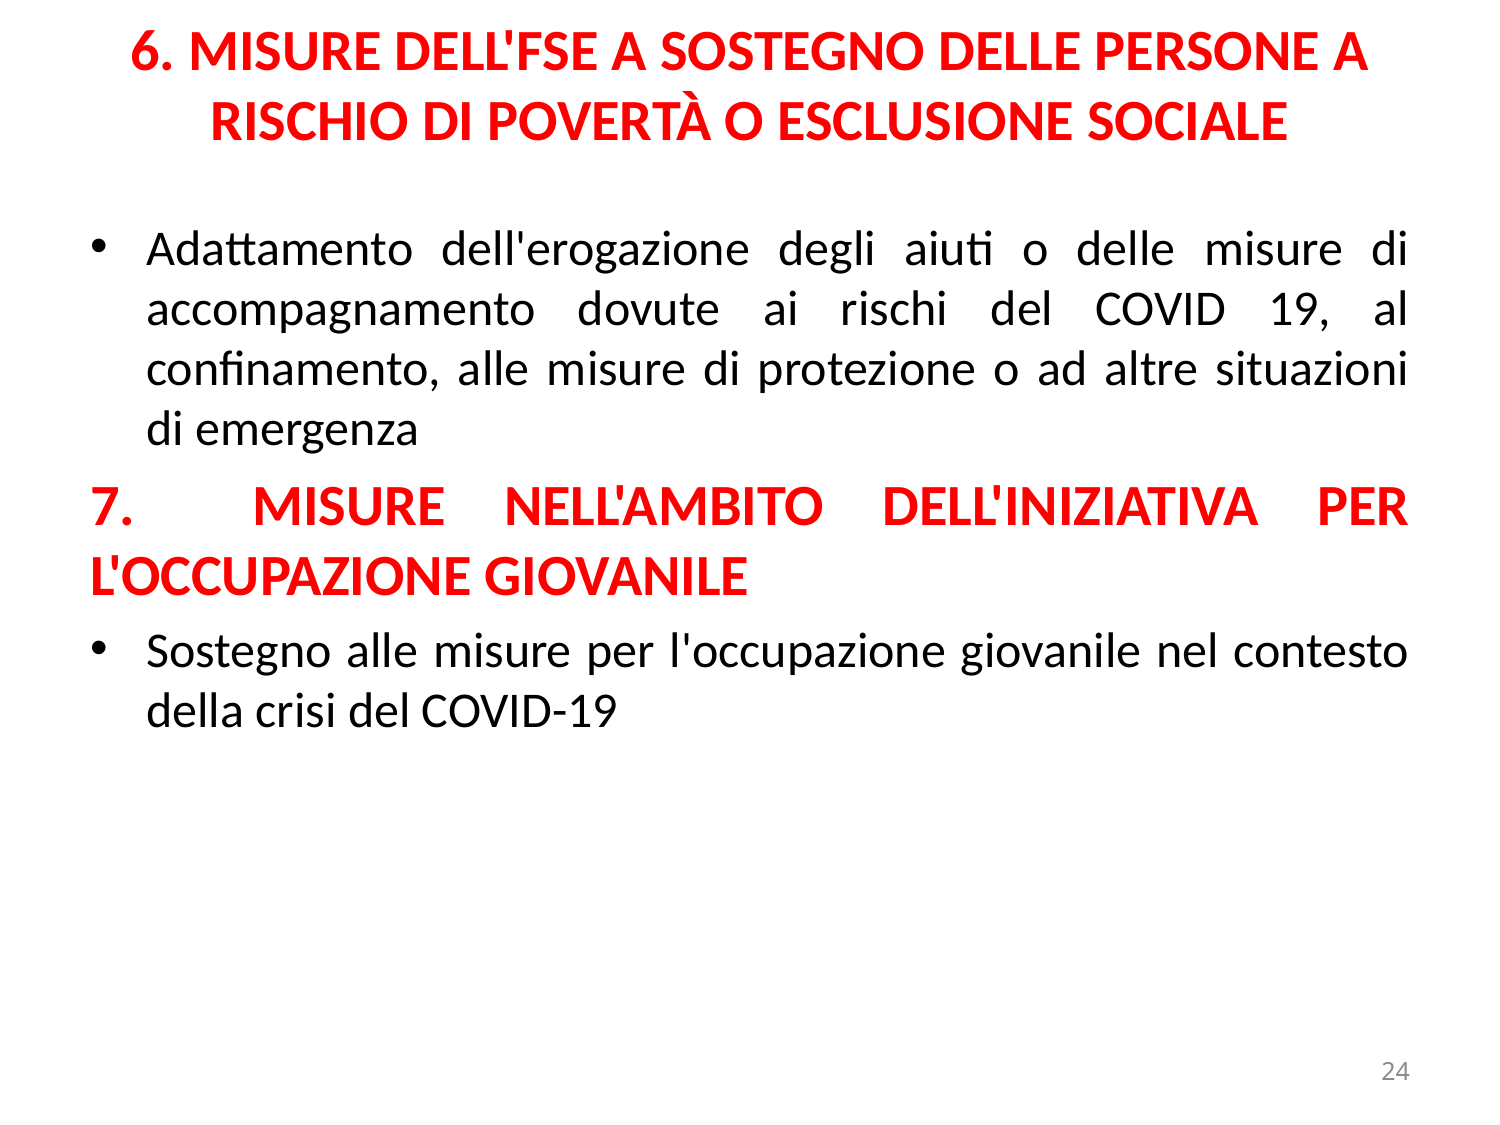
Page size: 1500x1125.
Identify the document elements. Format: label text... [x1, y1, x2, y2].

title 6. MISURE DELL'FSE A SOSTEGNO DELLE PERSONE A RISCHIO DI POVERTÀ O ESCLUSIONE SOCIALE [75, 54, 1425, 171]
slide_number 24 [1074, 1042, 1425, 1103]
list Adattamento dell'erogazione degli aiuti o delle misure di accompagnamento dovute ai rischi del COVID 19, al confinamento, alle misure di protezione o ad altre situazioni di emergenza 7. MISURE NELL'AMBITO DELL'INIZIATIVA PER L'OCCUPAZIONE GIOVANILE Sostegno alle misure per l'occupazione giovanile nel contesto della crisi del COVID-19 [75, 208, 1425, 1005]
